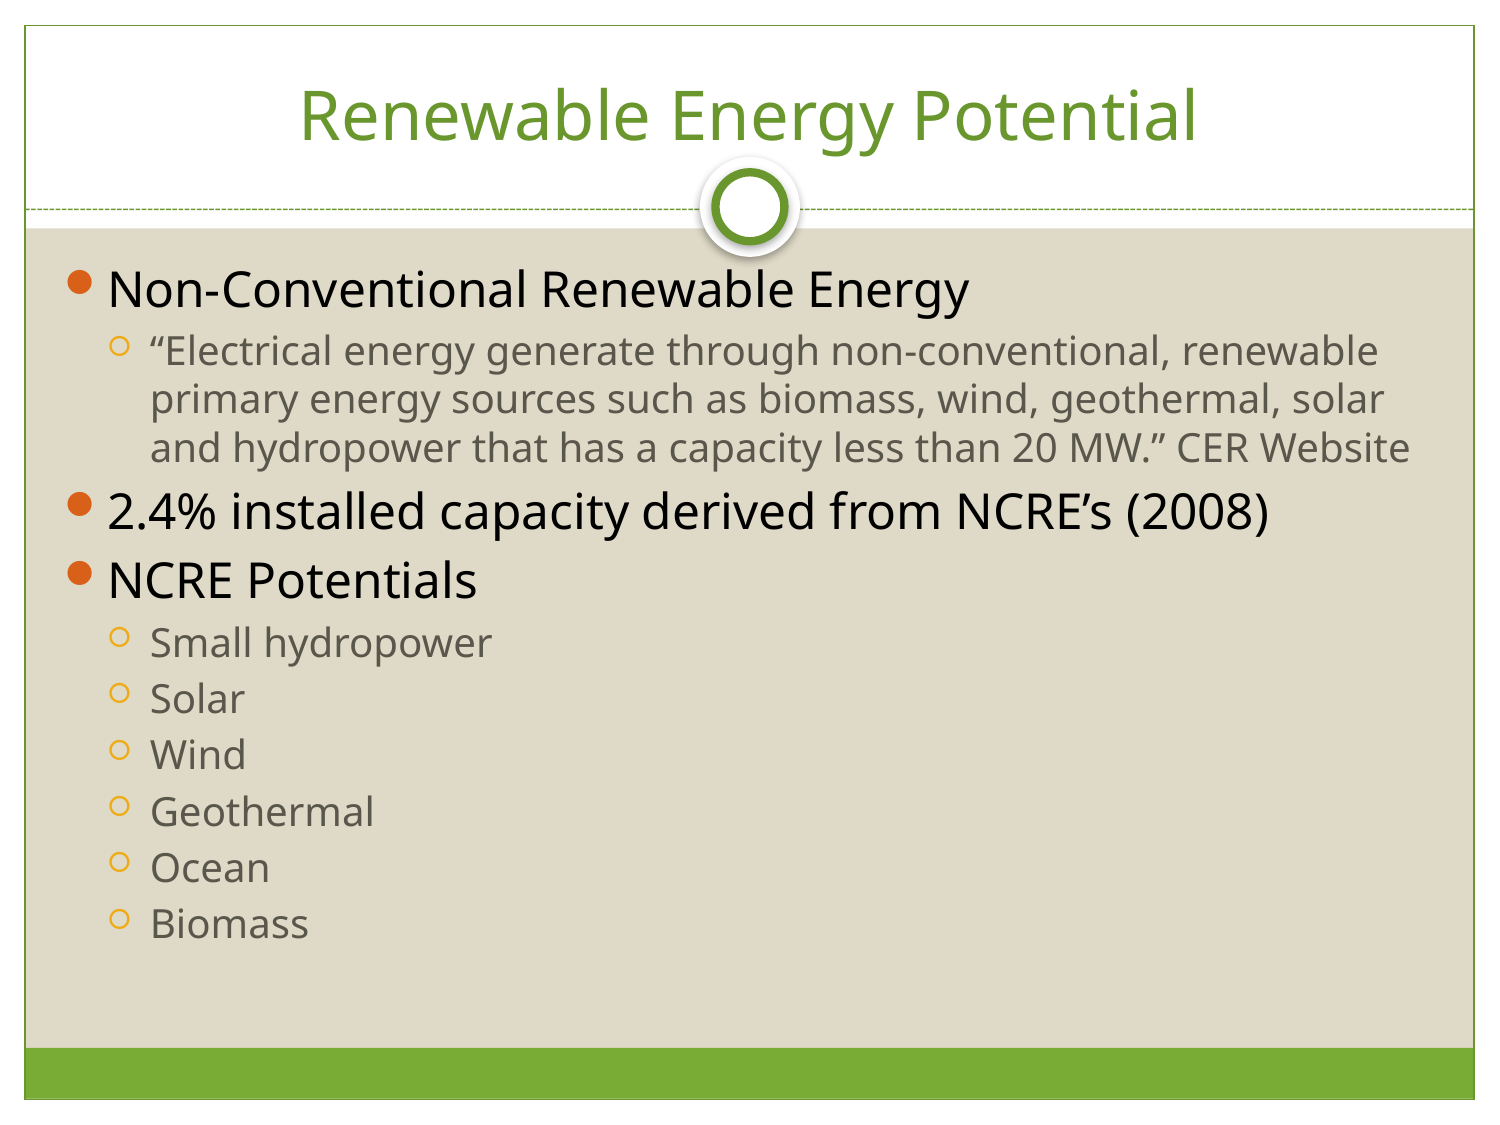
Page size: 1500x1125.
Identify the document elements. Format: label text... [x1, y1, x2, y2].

title Renewable Energy Potential [49, 37, 1450, 162]
list Non-Conventional Renewable Energy “Electrical energy generate through non-conventional, renewable primary energy sources such as biomass, wind, geothermal, solar and hydropower that has a capacity less than 20 MW.” CER Website 2.4% installed capacity derived from NCRE’s (2008) NCRE Potentials Small hydropower Solar Wind Geothermal Ocean Biomass [49, 250, 1445, 1001]
